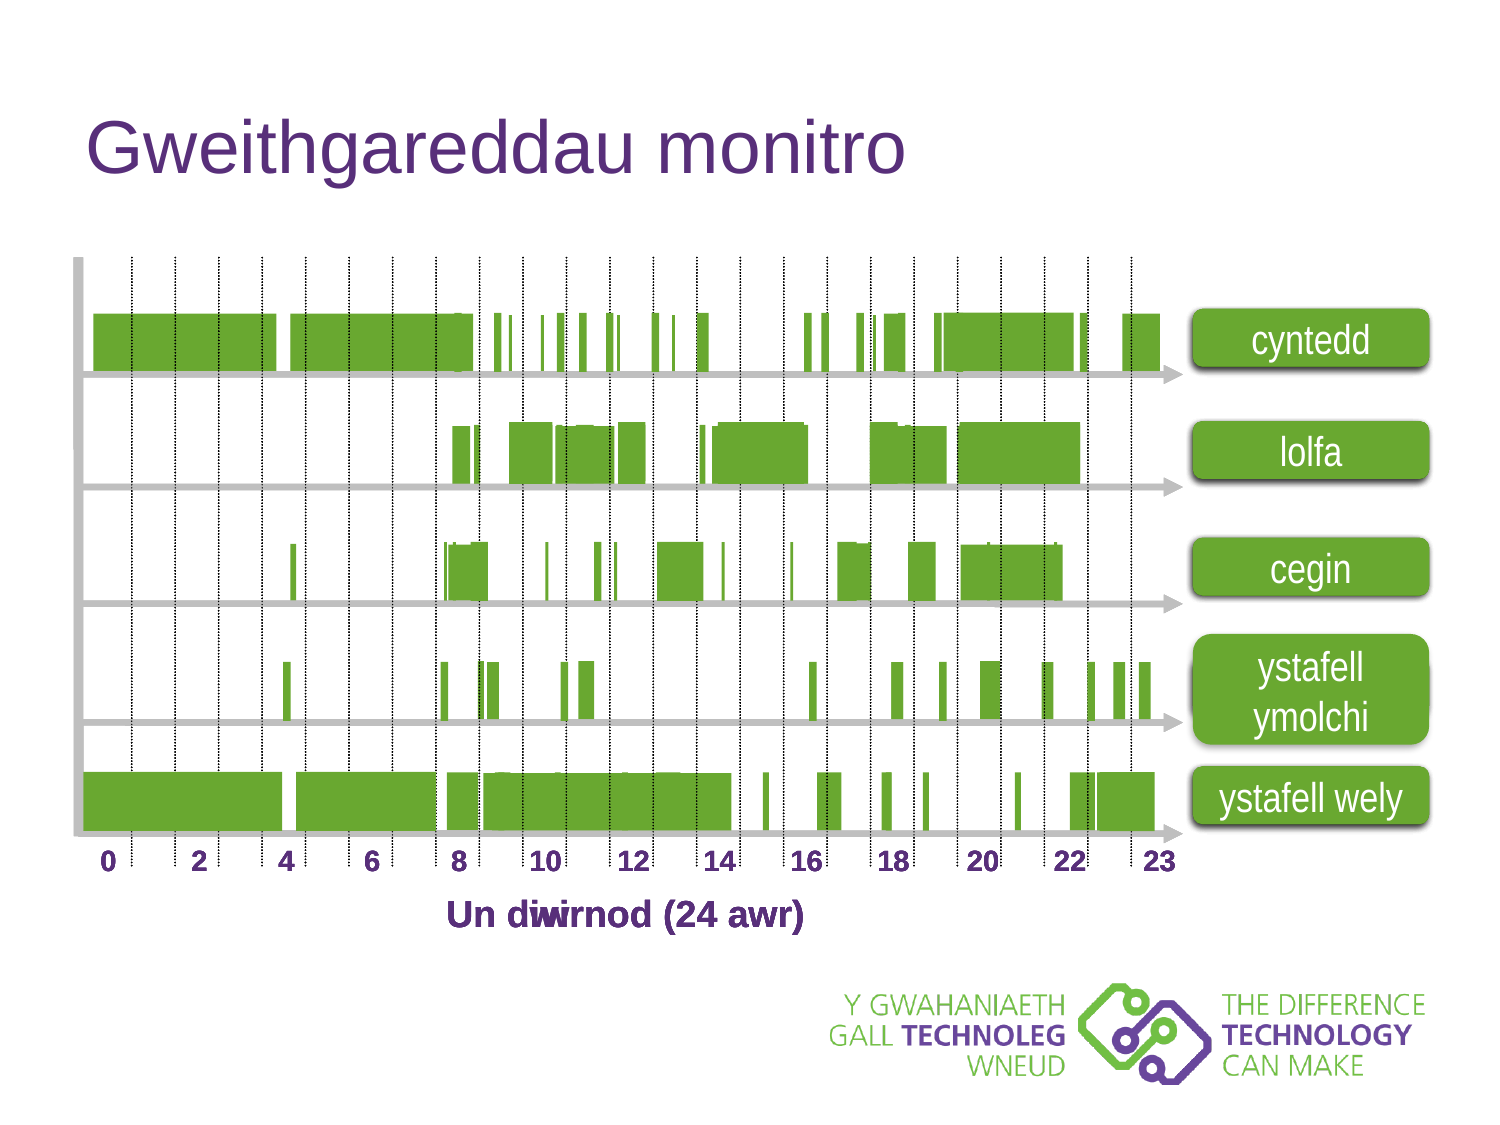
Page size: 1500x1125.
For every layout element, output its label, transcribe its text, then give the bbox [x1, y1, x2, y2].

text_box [68, 257, 1430, 944]
title Gweithgareddau monitro [70, 60, 1430, 226]
